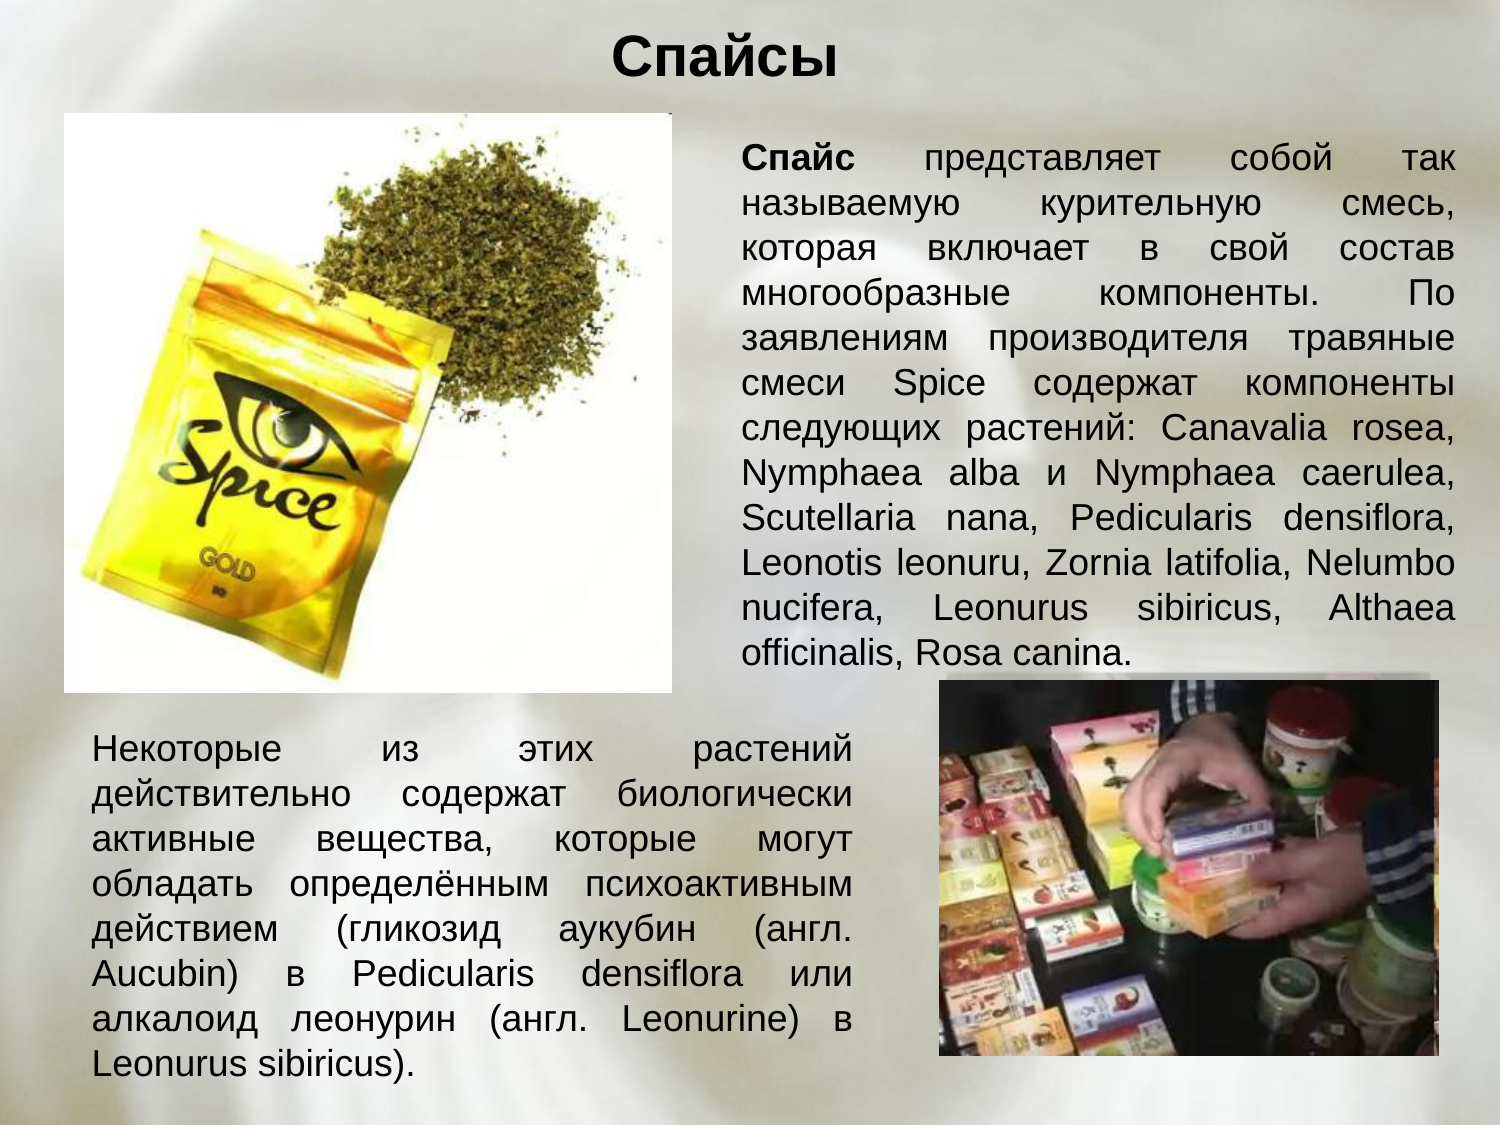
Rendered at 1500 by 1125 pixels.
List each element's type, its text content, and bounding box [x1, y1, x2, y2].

text_box Спайс представляет собой так называемую курительную смесь, которая включает в свой состав многообразные компоненты. По заявлениям производителя травяные смеси Spice содержат компоненты следующих растений: Canavalia rosea, Nymphaea alba и Nymphaea caerulea, Scutellaria nana, Pedicularis densiflora, Leonotis leonuru, Zornia latifolia, Nelumbo nucifera, Leonurus sibiricus, Althaea officinalis, Rosa canina. [726, 125, 1471, 681]
text_box Некоторые из этих растений действительно содержат биологически активные вещества, которые могут обладать определённым психоактивным действием (гликозид аукубин (англ. Aucubin) в Pedicularis densiflora или алкалоид леонурин (англ. Leonurine) в Leonurus sibiricus). [76, 716, 869, 1091]
text_box Спайсы [596, 10, 855, 96]
picture [0, 0, 1500, 1125]
